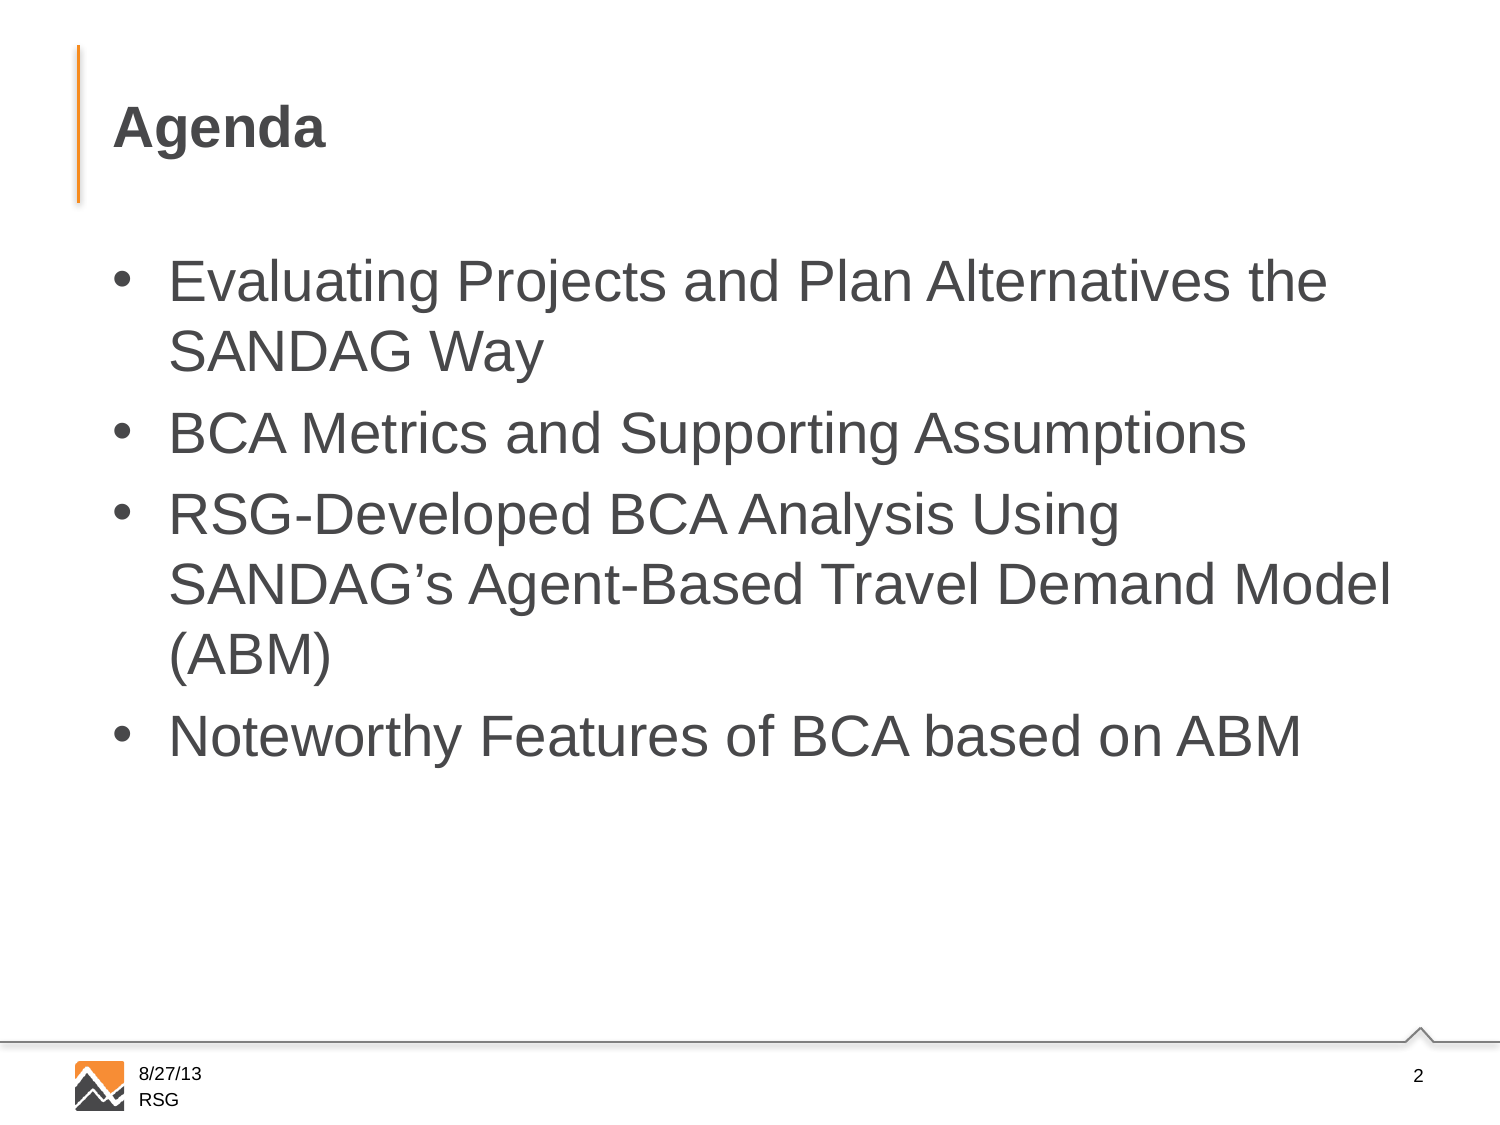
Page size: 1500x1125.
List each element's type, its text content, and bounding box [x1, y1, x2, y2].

list Evaluating Projects and Plan Alternatives the SANDAG Way BCA Metrics and Supporting Assumptions RSG-Developed BCA Analysis Using SANDAG’s Agent-Based Travel Demand Model (ABM) Noteworthy Features of BCA based on ABM [97, 235, 1425, 953]
title Agenda [97, 45, 1425, 203]
